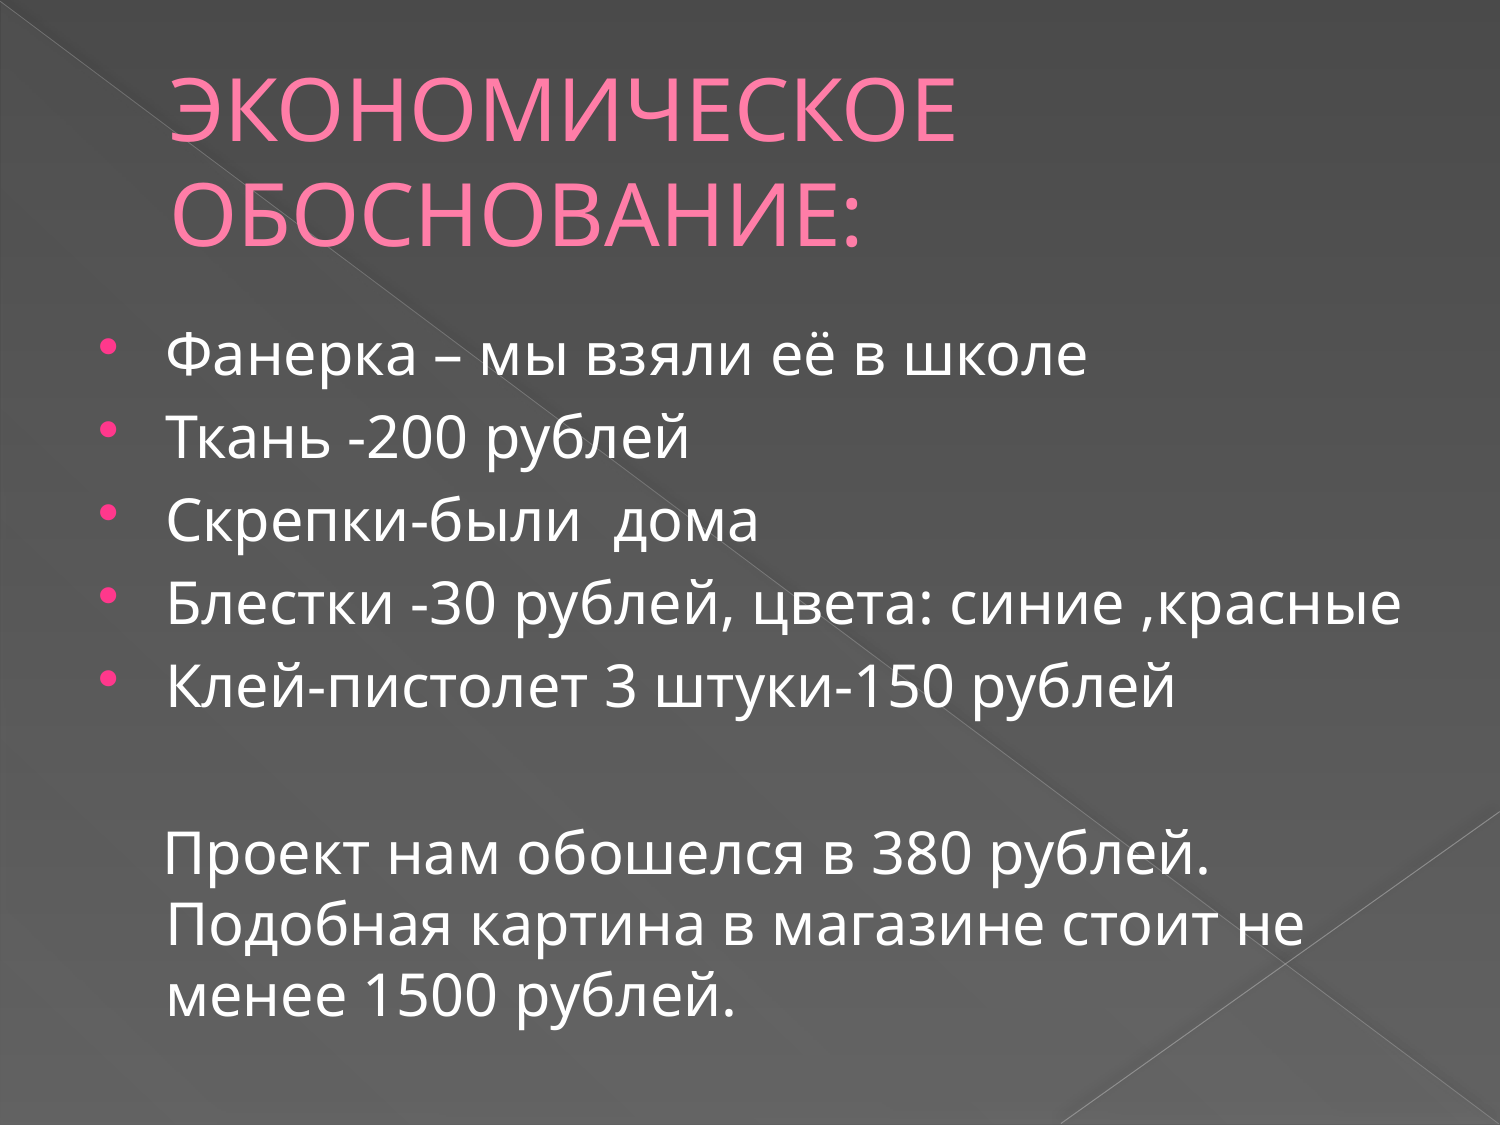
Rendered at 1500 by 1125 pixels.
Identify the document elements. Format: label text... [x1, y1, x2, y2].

list Фанерка – мы взяли её в школе Ткань -200 рублей Скрепки-были дома Блестки -30 рублей, цвета: синие ,красные Клей-пистолет 3 штуки-150 рублей Проект нам обошелся в 380 рублей. Подобная картина в магазине стоит не менее 1500 рублей. [75, 308, 1425, 1059]
title ЭКОНОМИЧЕСКОЕ ОБОСНОВАНИЕ: [75, 43, 1425, 274]
